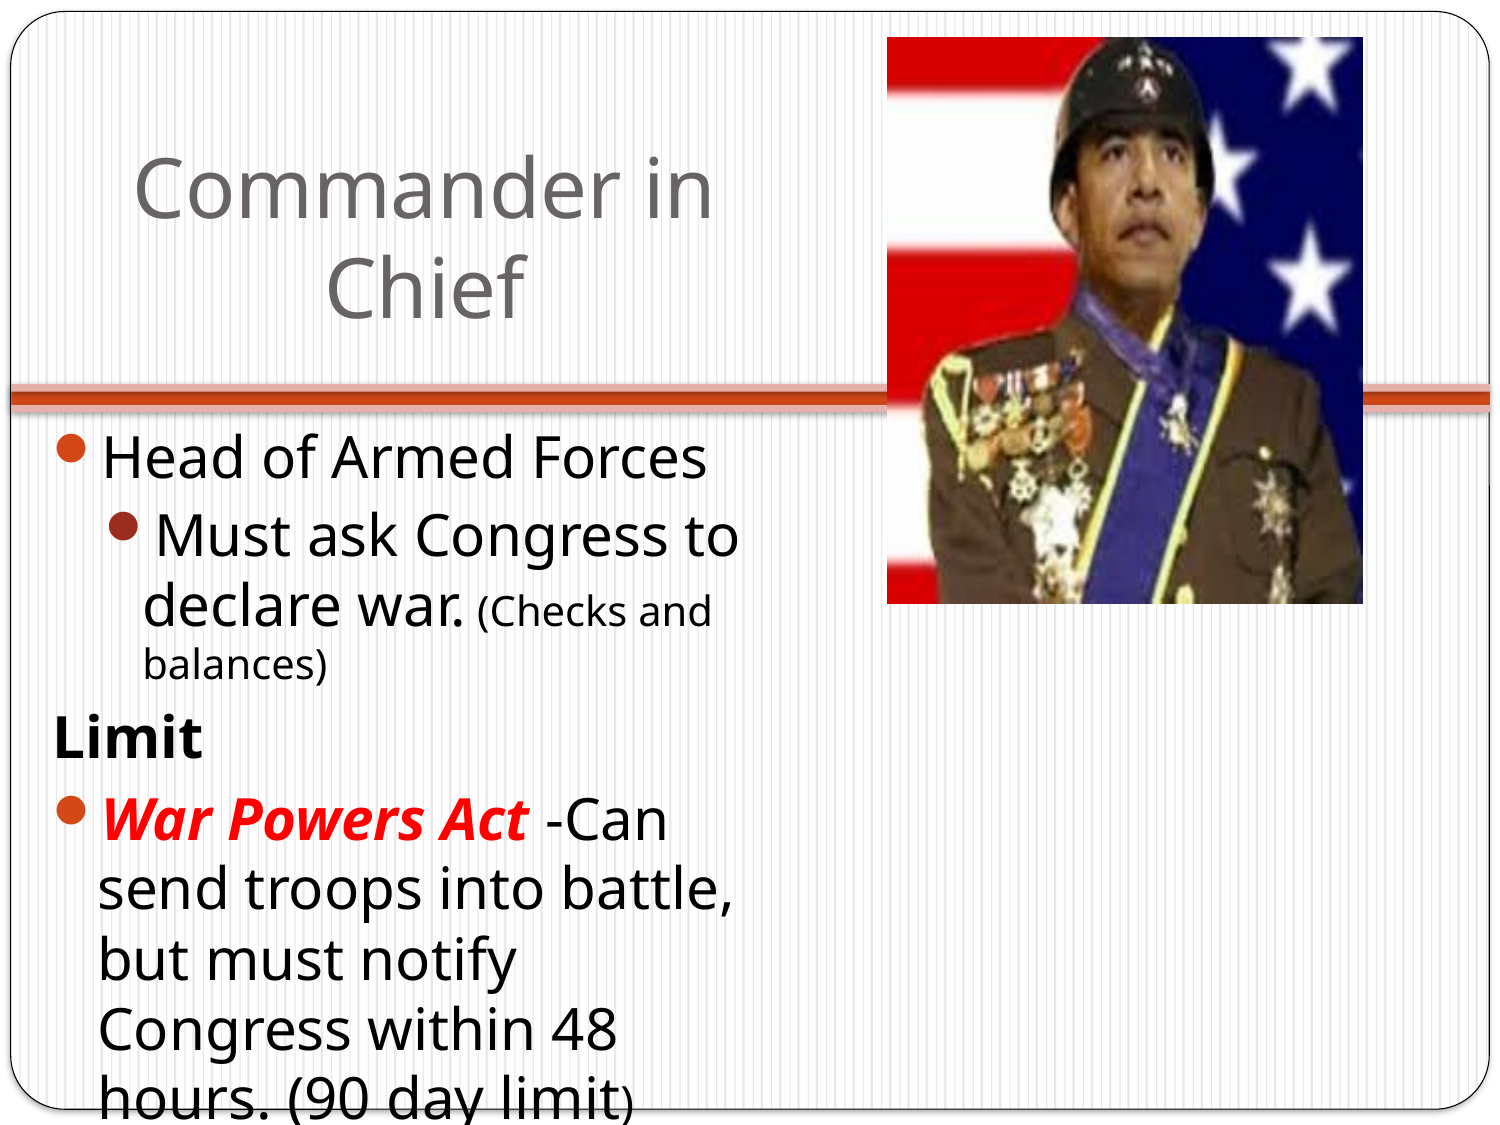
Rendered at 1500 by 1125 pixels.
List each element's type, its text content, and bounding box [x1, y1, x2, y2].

list Head of Armed Forces Must ask Congress to declare war. (Checks and balances) Limit War Powers Act -Can send troops into battle, but must notify Congress within 48 hours. (90 day limit) [37, 412, 763, 1076]
picture [12, 12, 1488, 1108]
title Commander in Chief [24, 162, 826, 351]
